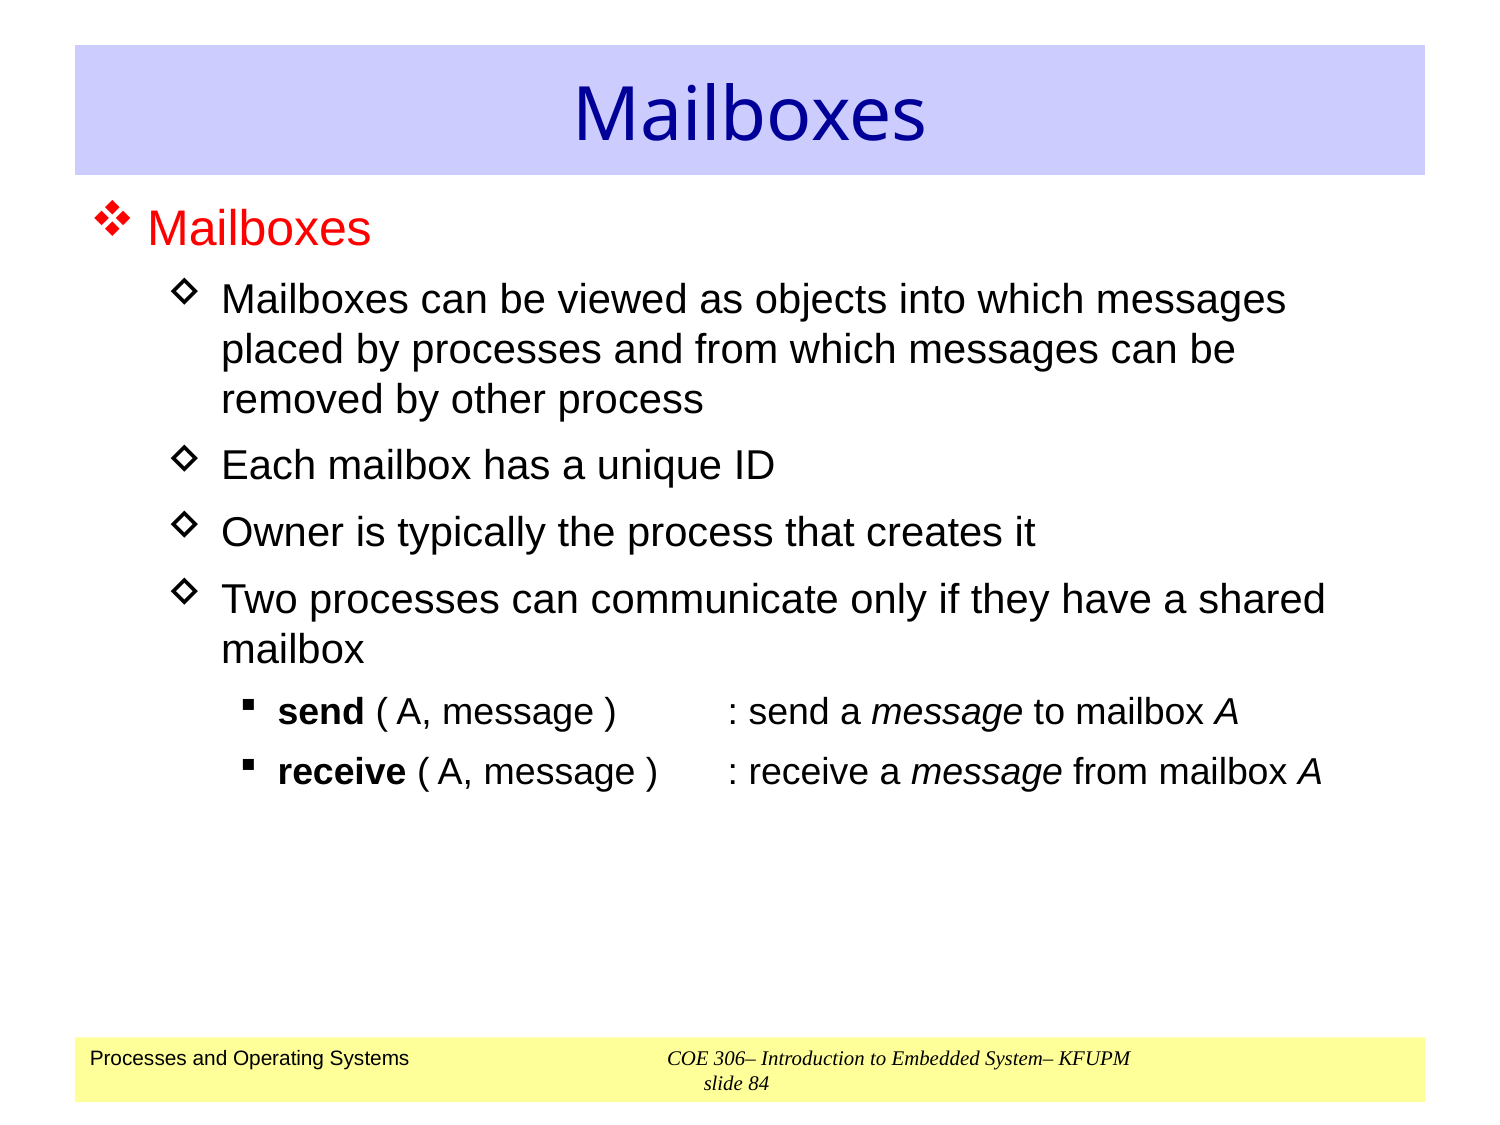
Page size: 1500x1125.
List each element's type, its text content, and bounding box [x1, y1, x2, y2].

list Mailboxes Mailboxes can be viewed as objects into which messages placed by processes and from which messages can be removed by other process Each mailbox has a unique ID Owner is typically the process that creates it Two processes can communicate only if they have a shared mailbox send ( A, message ) : send a message to mailbox A receive ( A, message ) : receive a message from mailbox A [75, 187, 1425, 1032]
title Mailboxes [75, 45, 1425, 175]
